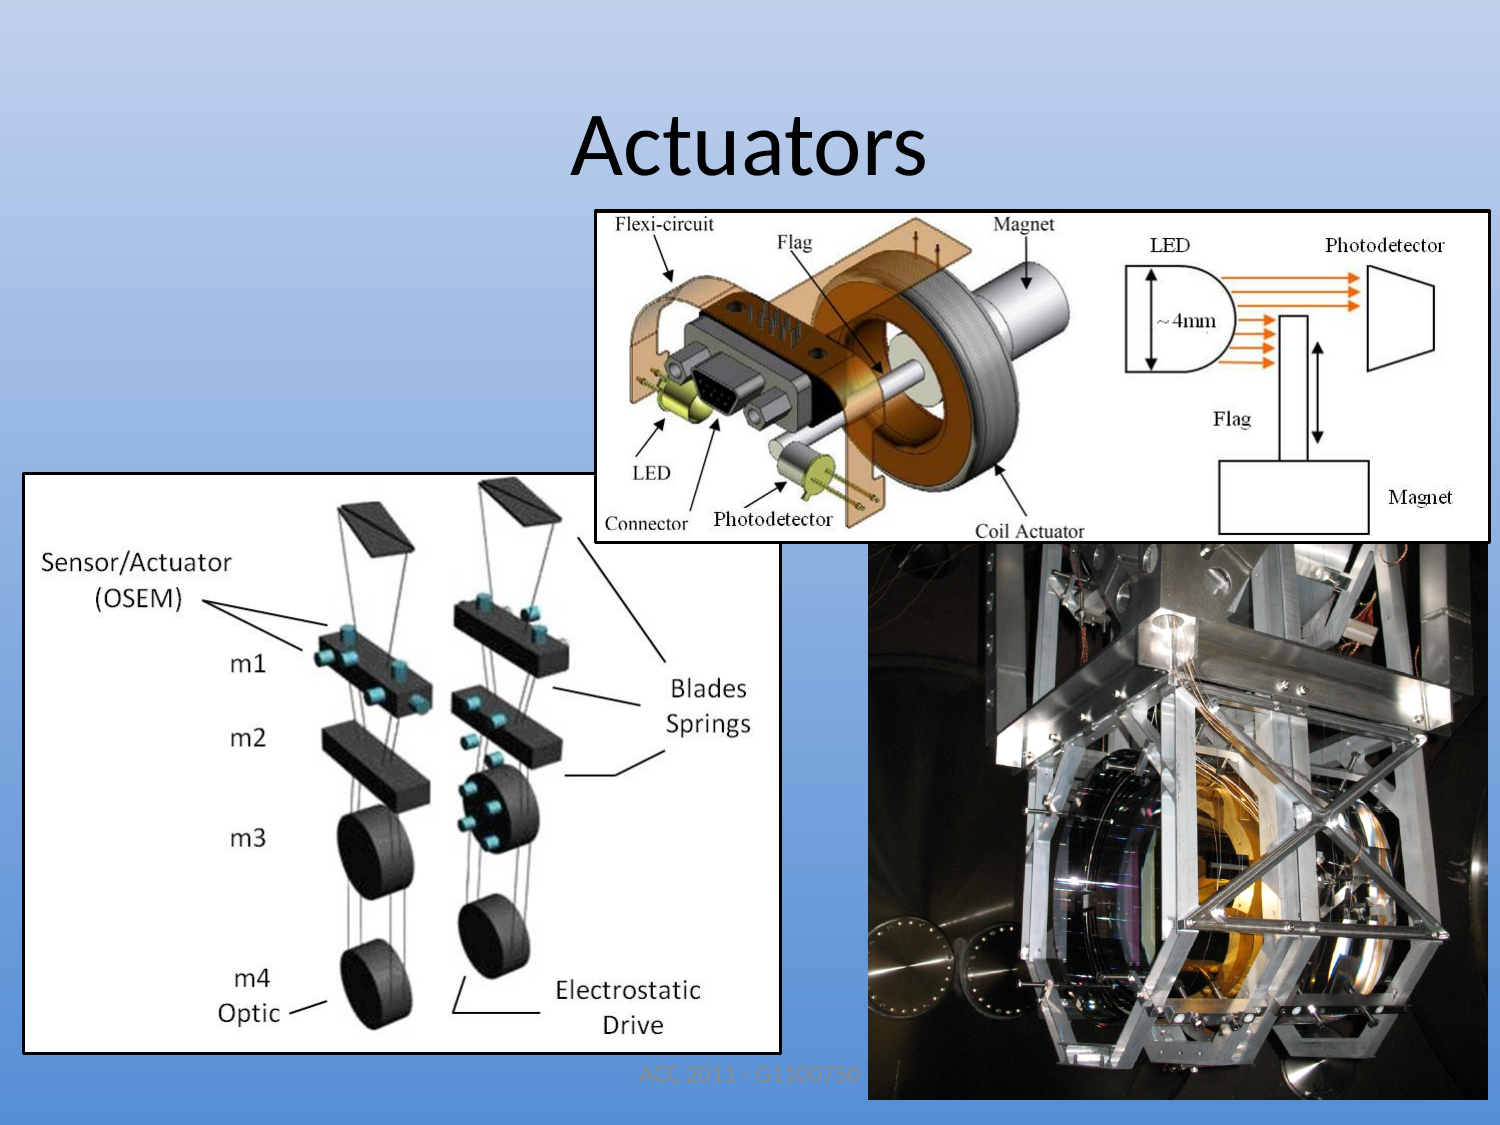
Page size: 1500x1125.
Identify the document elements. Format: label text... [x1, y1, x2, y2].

title Actuators [75, 45, 1425, 233]
picture [24, 212, 1488, 1101]
footer ACC 2011 - G1100750 [512, 1042, 863, 1103]
